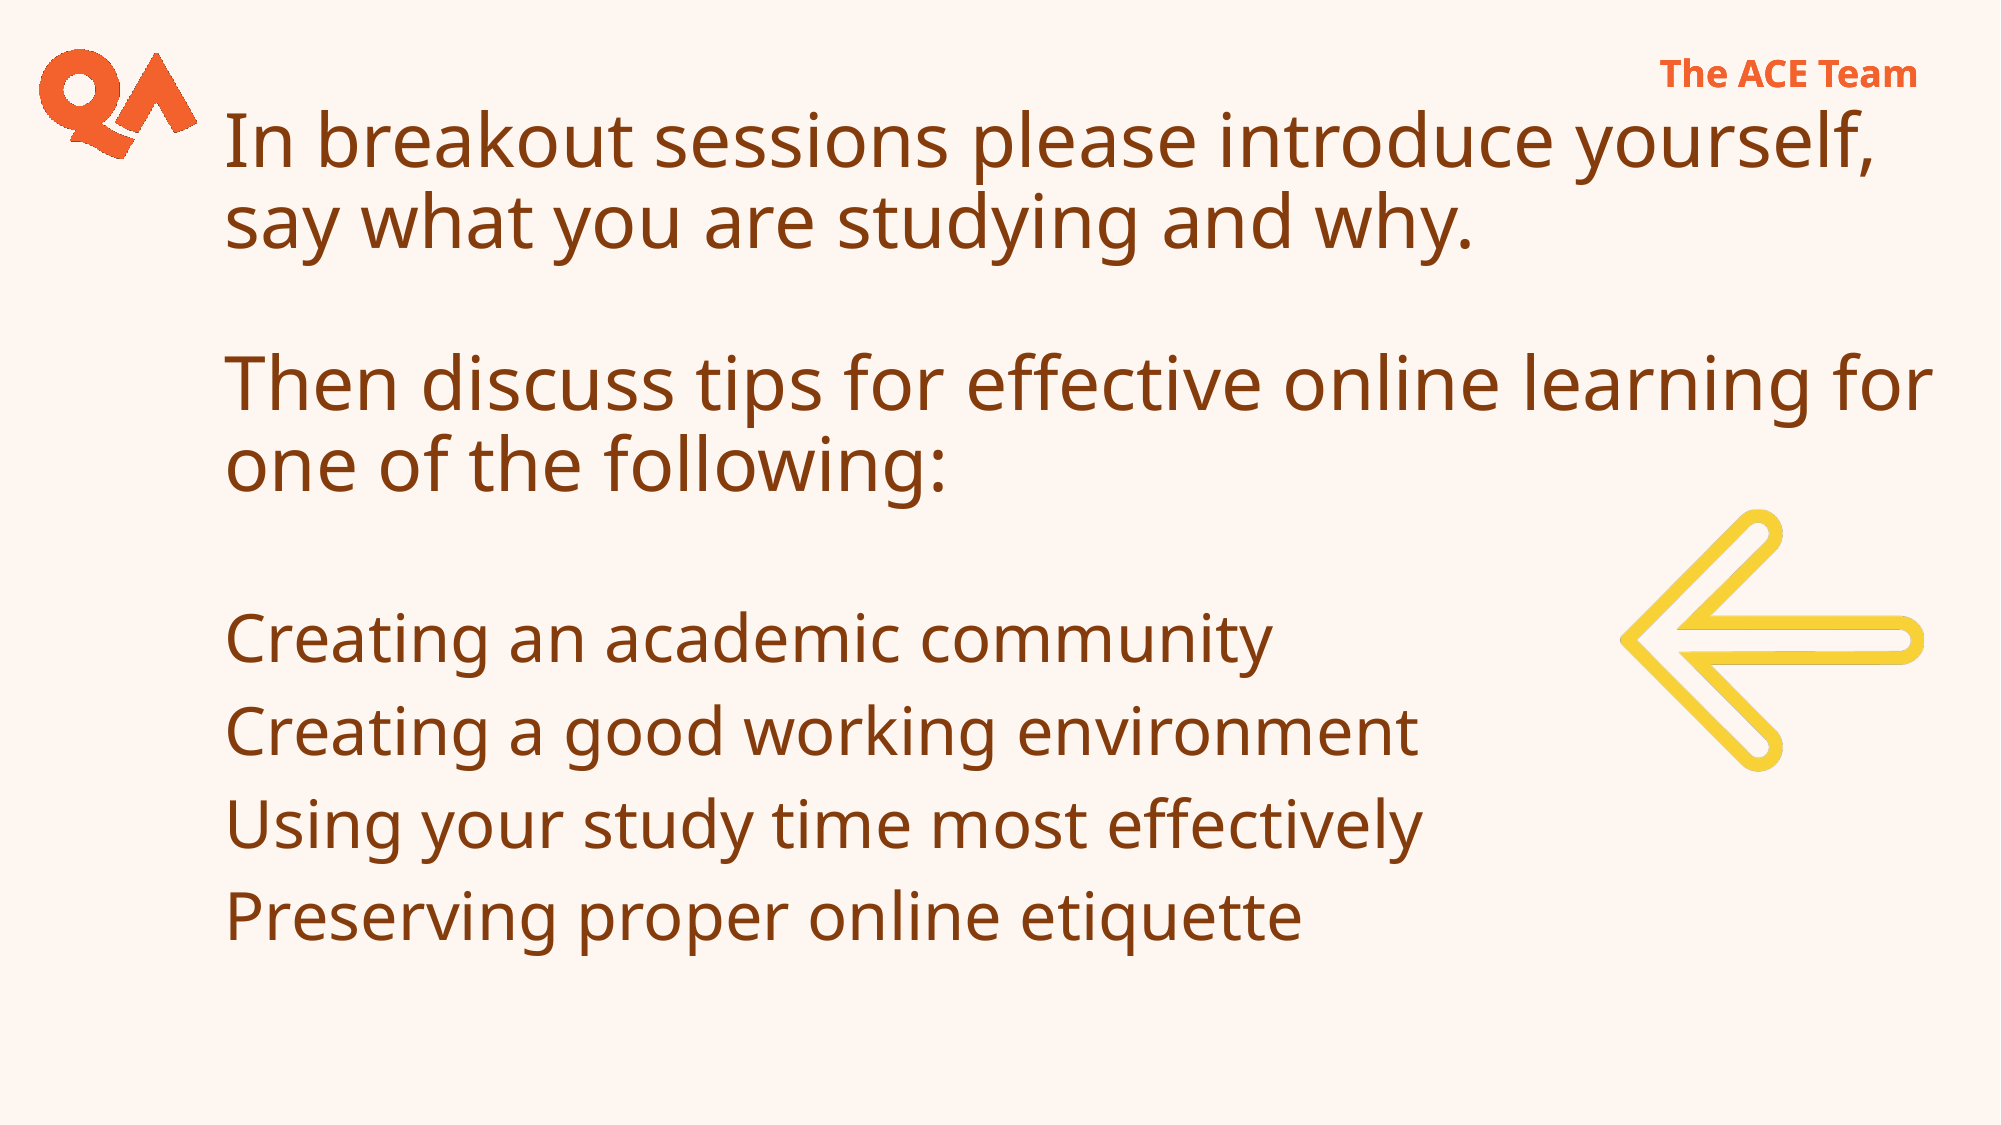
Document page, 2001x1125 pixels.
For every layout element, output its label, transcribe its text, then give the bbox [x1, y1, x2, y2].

text_box In breakout sessions please introduce yourself, say what you are studying and why. Then discuss tips for effective online learning for one of the following: [224, 103, 1949, 217]
text_box The ACE Team [1645, 42, 1935, 103]
text_box Creating an academic community Creating a good working environment Using your study time most effectively Preserving proper online etiquette [224, 605, 1566, 1125]
picture [1615, 509, 1924, 772]
picture [39, 49, 197, 159]
